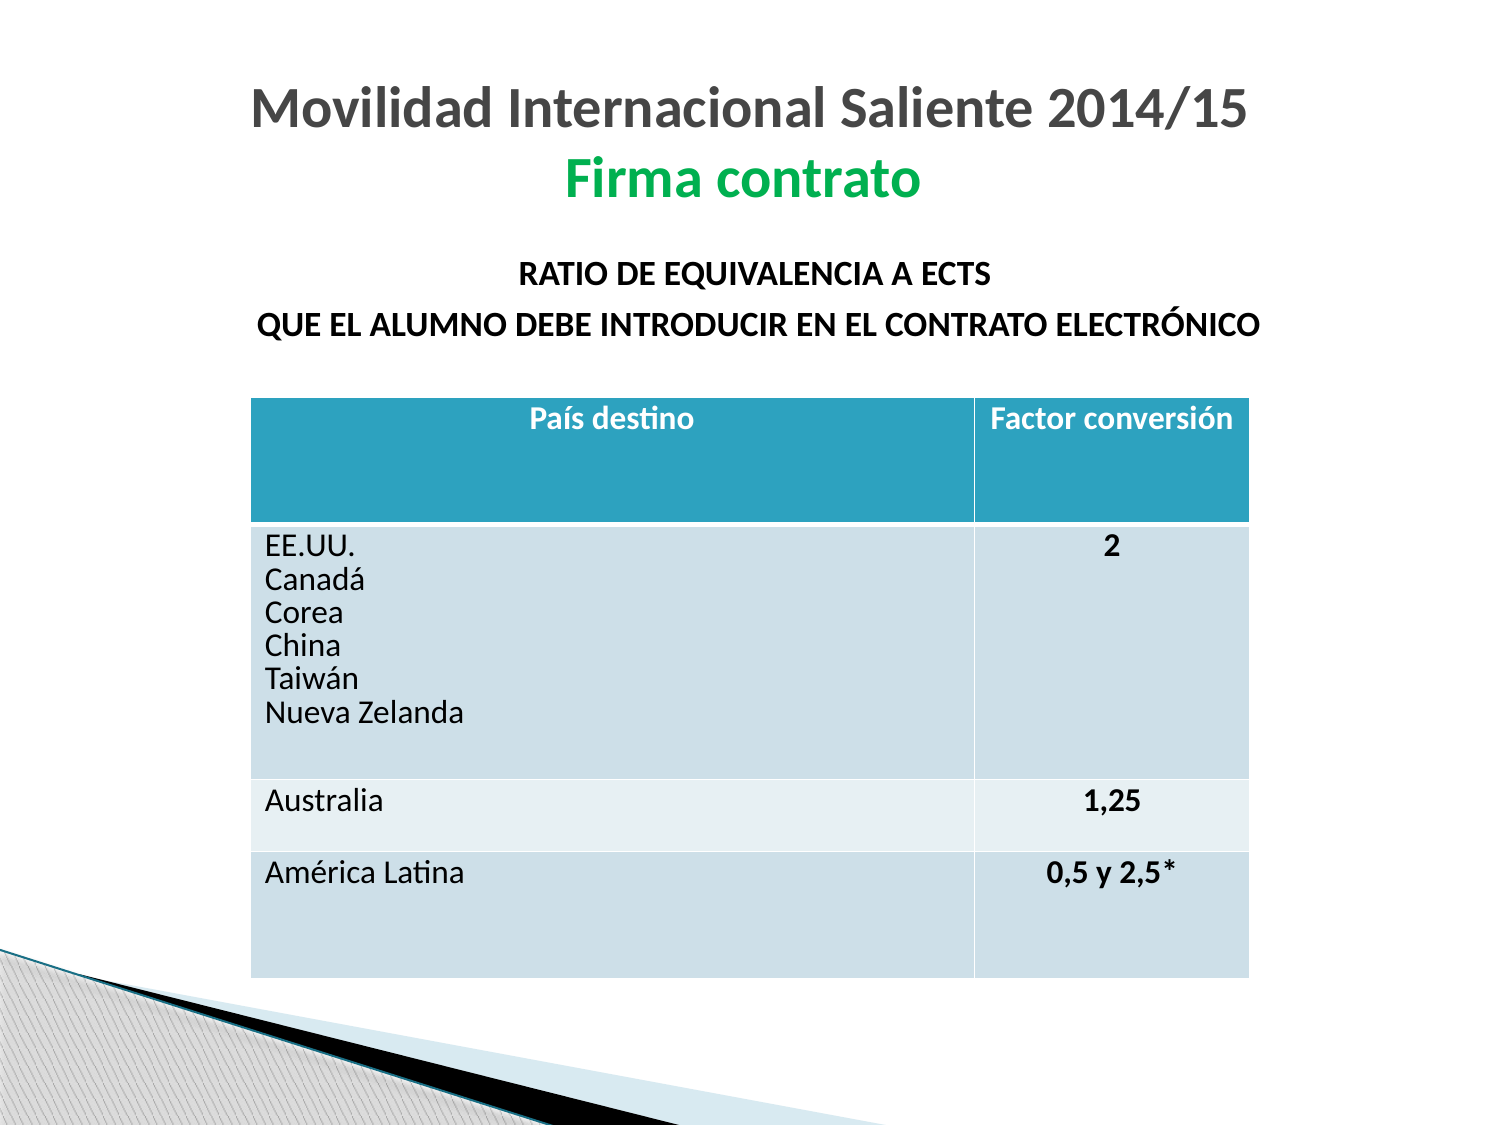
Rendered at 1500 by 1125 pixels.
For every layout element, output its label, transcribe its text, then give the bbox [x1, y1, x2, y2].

table_cell 1,25 [975, 780, 1249, 851]
table_cell 2 [975, 527, 1249, 779]
table_header País destino [251, 398, 974, 522]
table_cell América Latina [251, 852, 974, 978]
table_cell 0,5 y 2,5* [975, 852, 1249, 978]
title Movilidad Internacional Saliente 2014/15 Firma contrato [75, 45, 1425, 233]
list RATIO DE EQUIVALENCIA A ECTS QUE EL ALUMNO DEBE INTRODUCIR EN EL CONTRATO ELECTRÓNICO [75, 242, 1425, 986]
table_cell Australia [251, 780, 974, 851]
table_cell EE.UU. Canadá Corea China Taiwán Nueva Zelanda [251, 527, 974, 779]
table_header Factor conversión [975, 398, 1249, 522]
